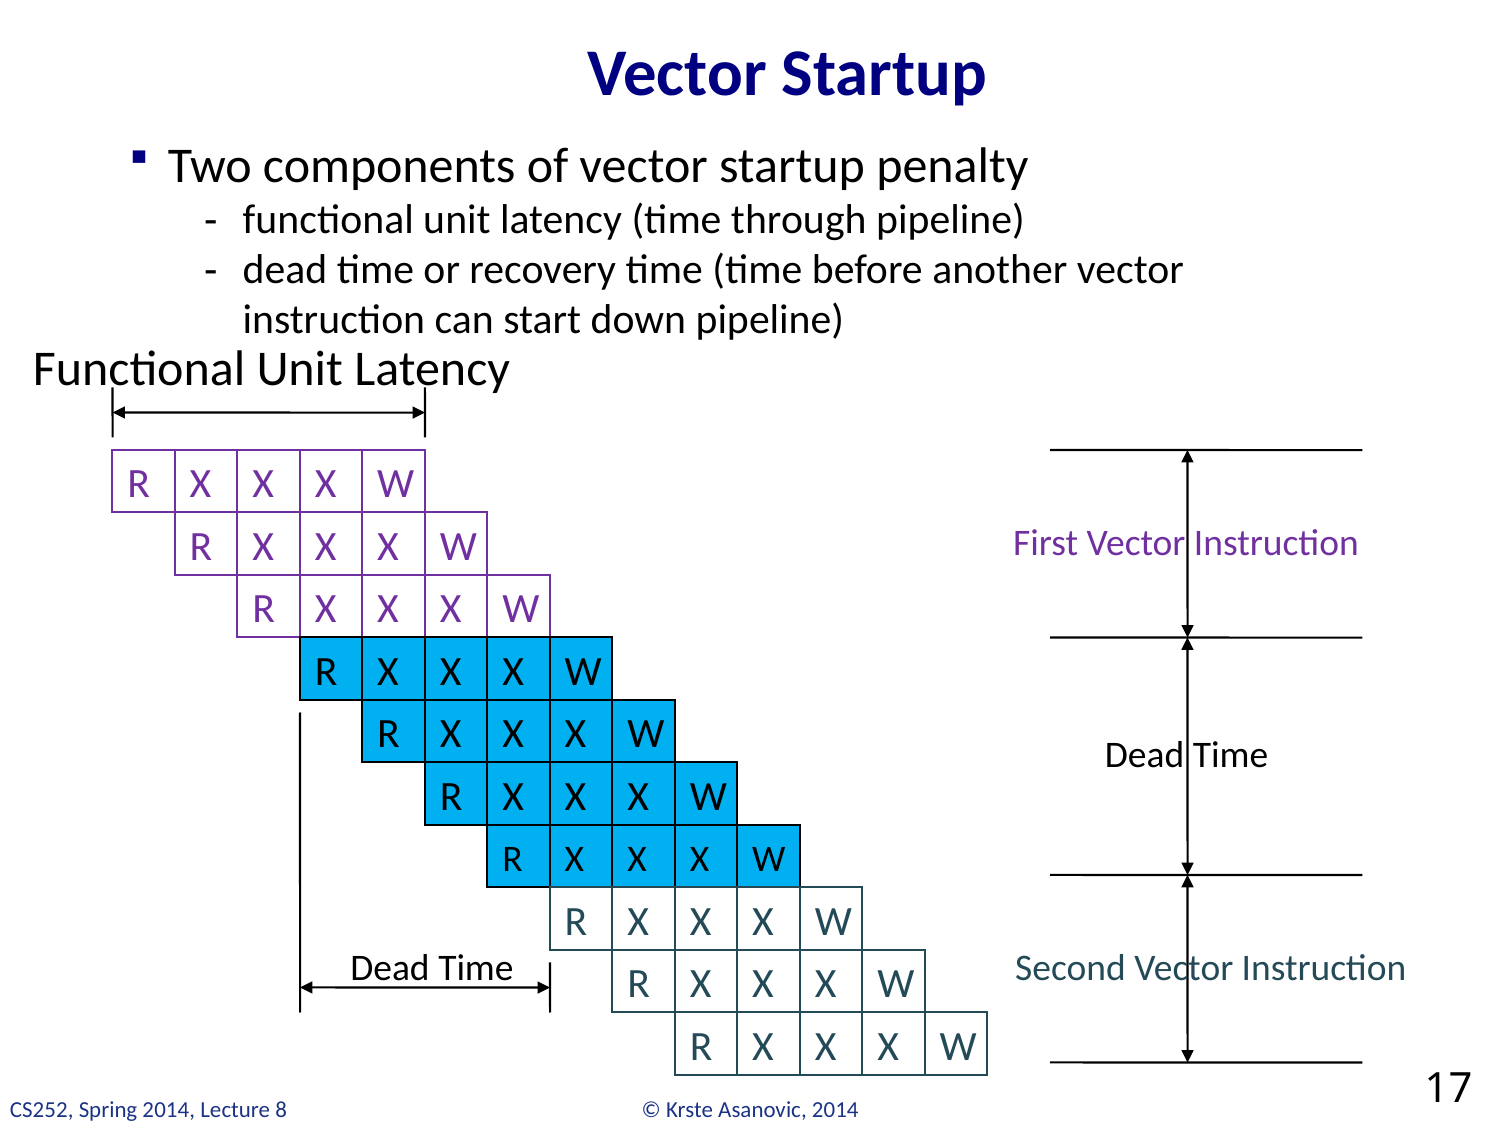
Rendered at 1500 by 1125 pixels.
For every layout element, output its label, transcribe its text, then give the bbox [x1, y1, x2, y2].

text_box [174, 512, 488, 576]
text_box [1181, 450, 1194, 510]
text_box Functional Unit Latency [18, 327, 526, 403]
text_box [1181, 995, 1194, 1063]
text_box Dead Time [1090, 722, 1284, 783]
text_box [424, 762, 738, 826]
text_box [112, 449, 426, 513]
title Vector Startup [199, 12, 1376, 124]
text_box [300, 981, 335, 994]
text_box Dead Time [335, 935, 529, 995]
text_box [237, 574, 551, 638]
text_box [1181, 637, 1194, 722]
text_box [529, 981, 550, 994]
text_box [549, 887, 863, 951]
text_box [362, 699, 676, 763]
text_box [1181, 783, 1194, 875]
text_box [112, 406, 425, 419]
text_box Second Vector Instruction [1000, 935, 1422, 995]
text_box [612, 949, 926, 1013]
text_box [674, 1012, 988, 1076]
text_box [299, 637, 613, 701]
text_box First Vector Instruction [998, 510, 1375, 570]
list Two components of vector startup penalty functional unit latency (time through pipeline) dead time or recovery time (time before another vector instruction can start down pipeline) [114, 124, 1376, 1005]
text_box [487, 824, 801, 888]
text_box [1181, 570, 1194, 637]
text_box [1181, 874, 1194, 935]
slide_number 17 [1174, 1076, 1488, 1125]
